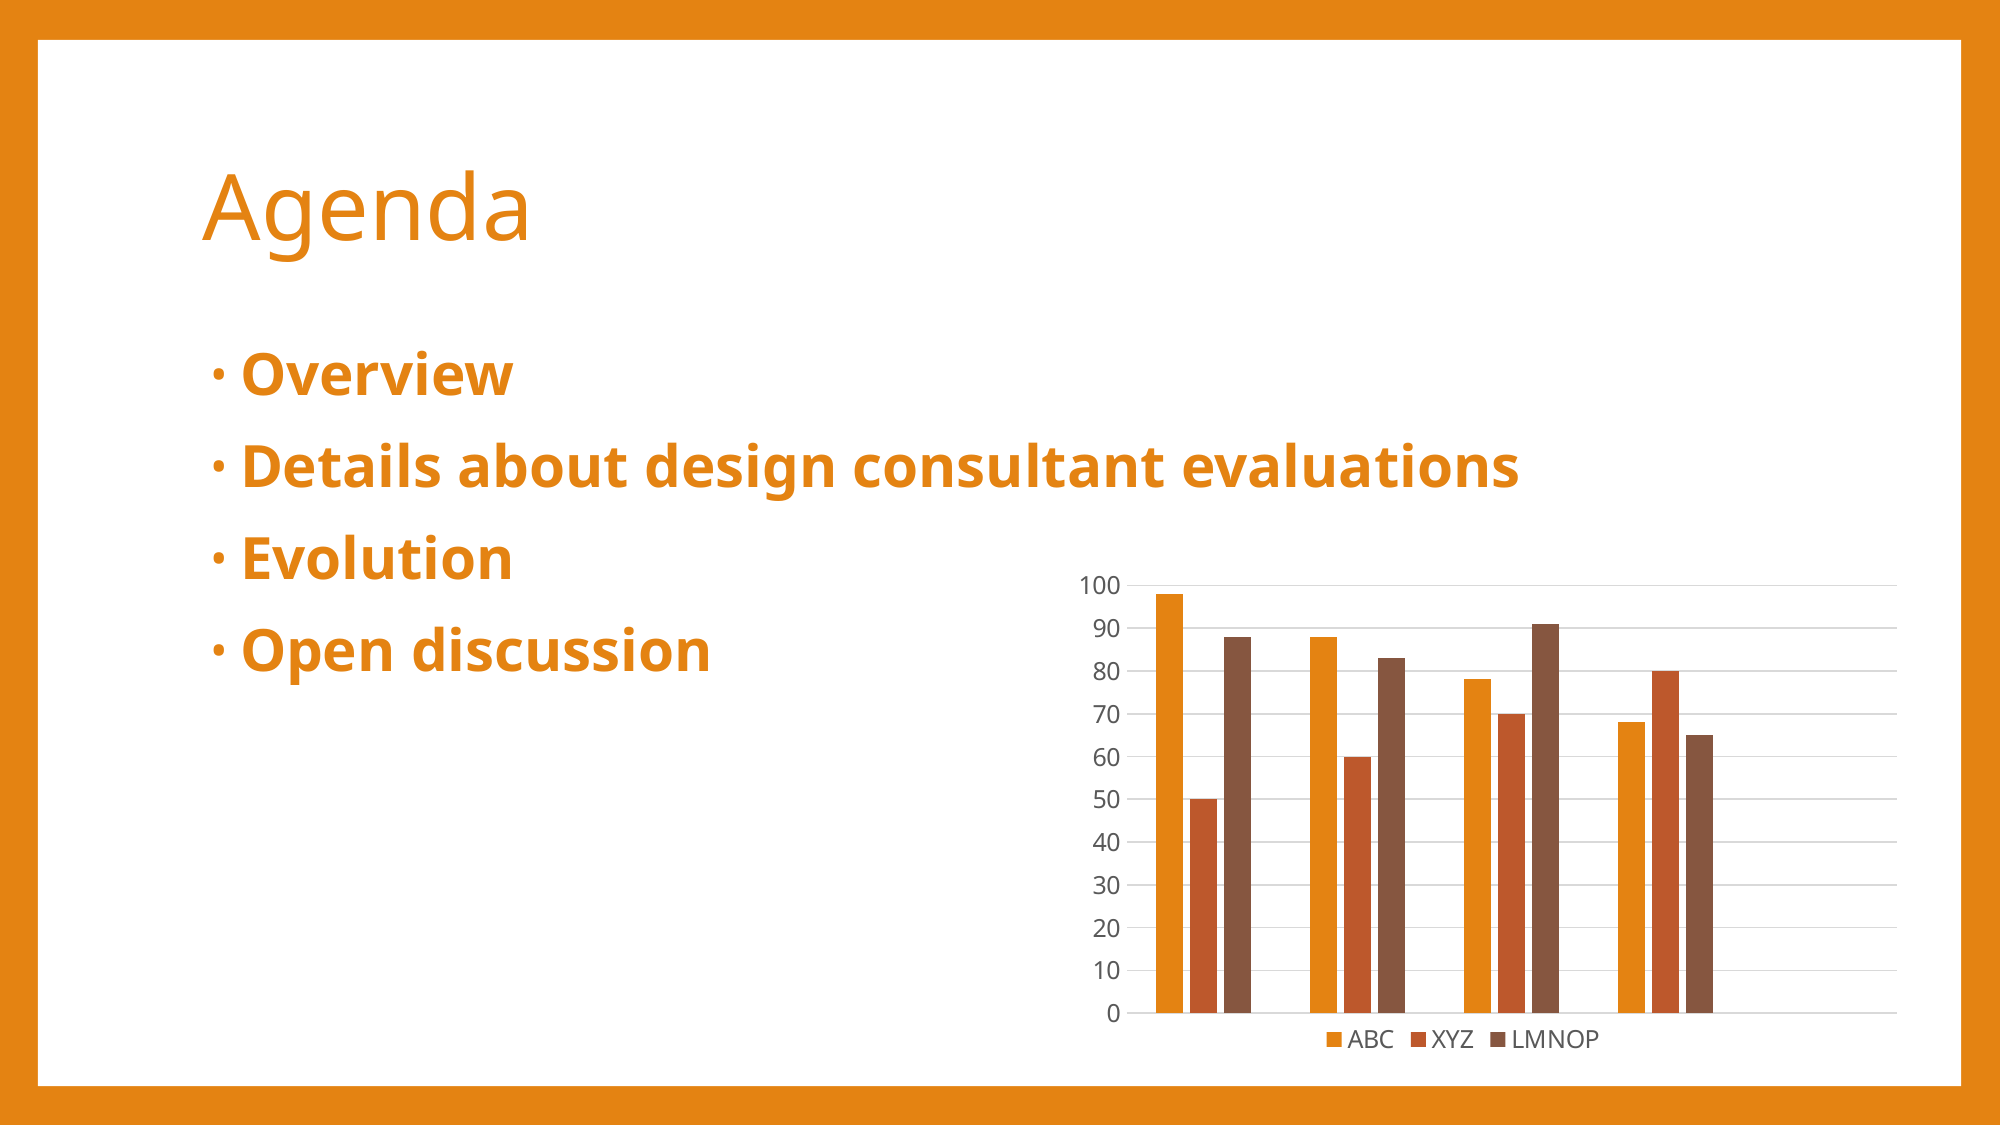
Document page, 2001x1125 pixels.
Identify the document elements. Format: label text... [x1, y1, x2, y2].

title Agenda [187, 99, 1808, 323]
chart [1029, 493, 1898, 1063]
list Overview Details about design consultant evaluations Evolution Open discussion [187, 337, 1808, 1000]
